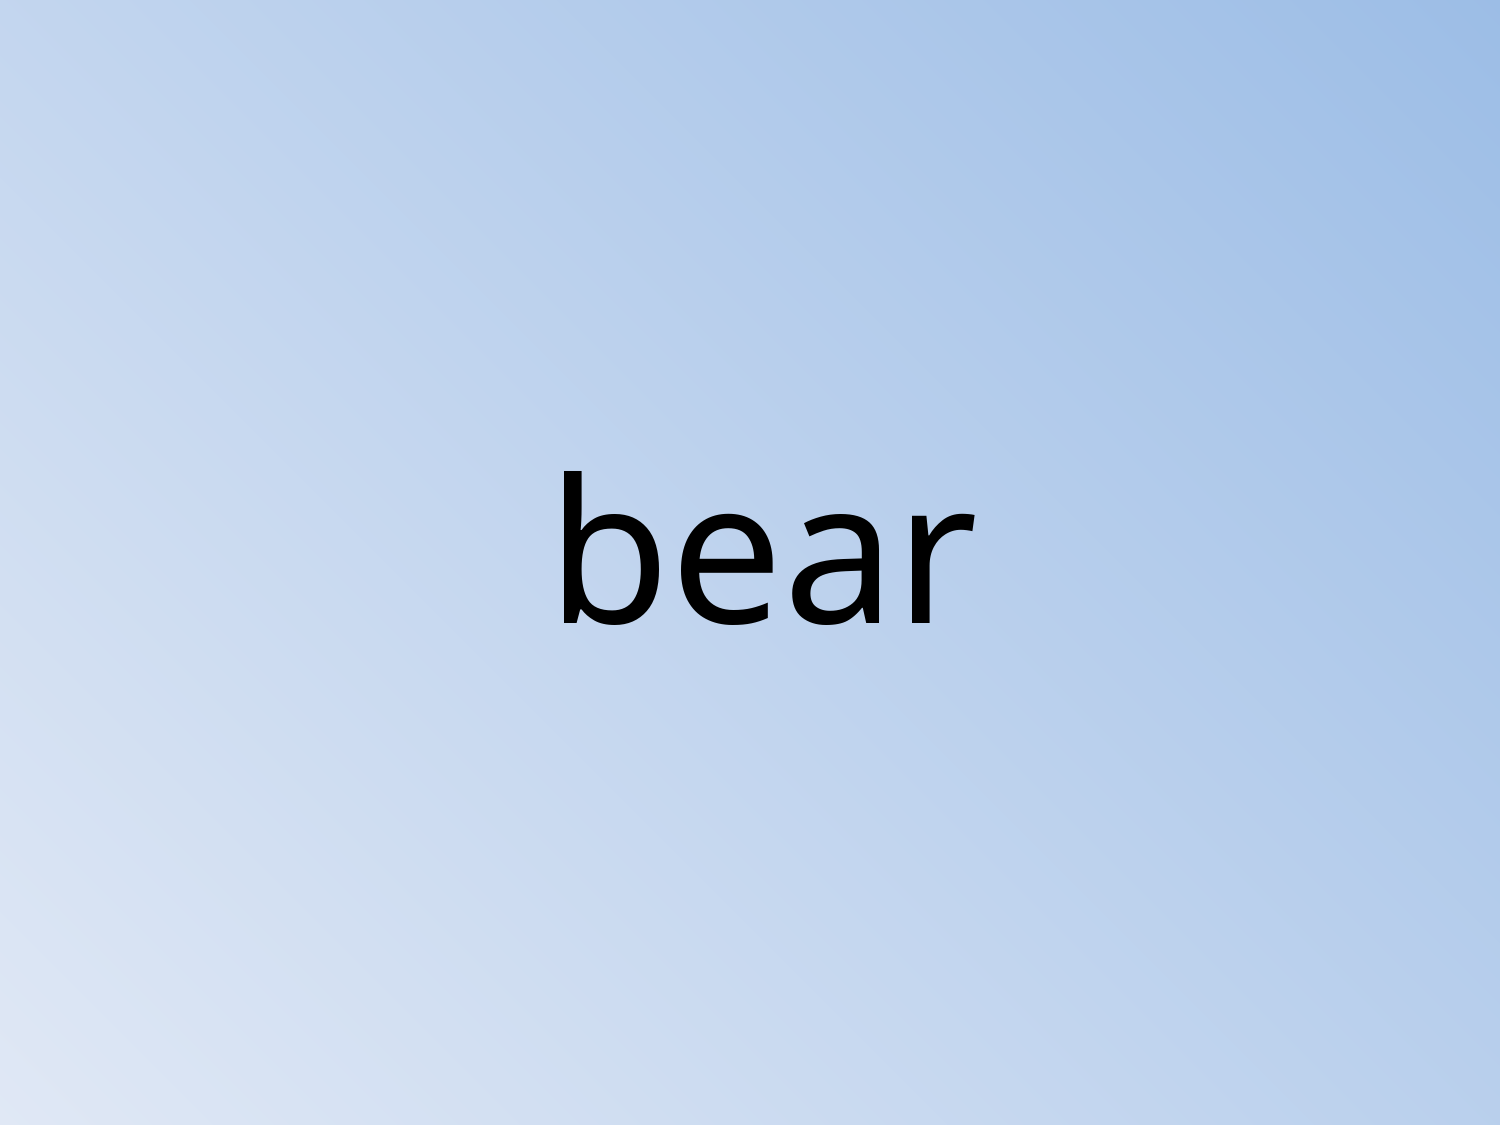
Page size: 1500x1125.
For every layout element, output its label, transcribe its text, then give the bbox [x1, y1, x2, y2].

title bear [87, 412, 1438, 675]
